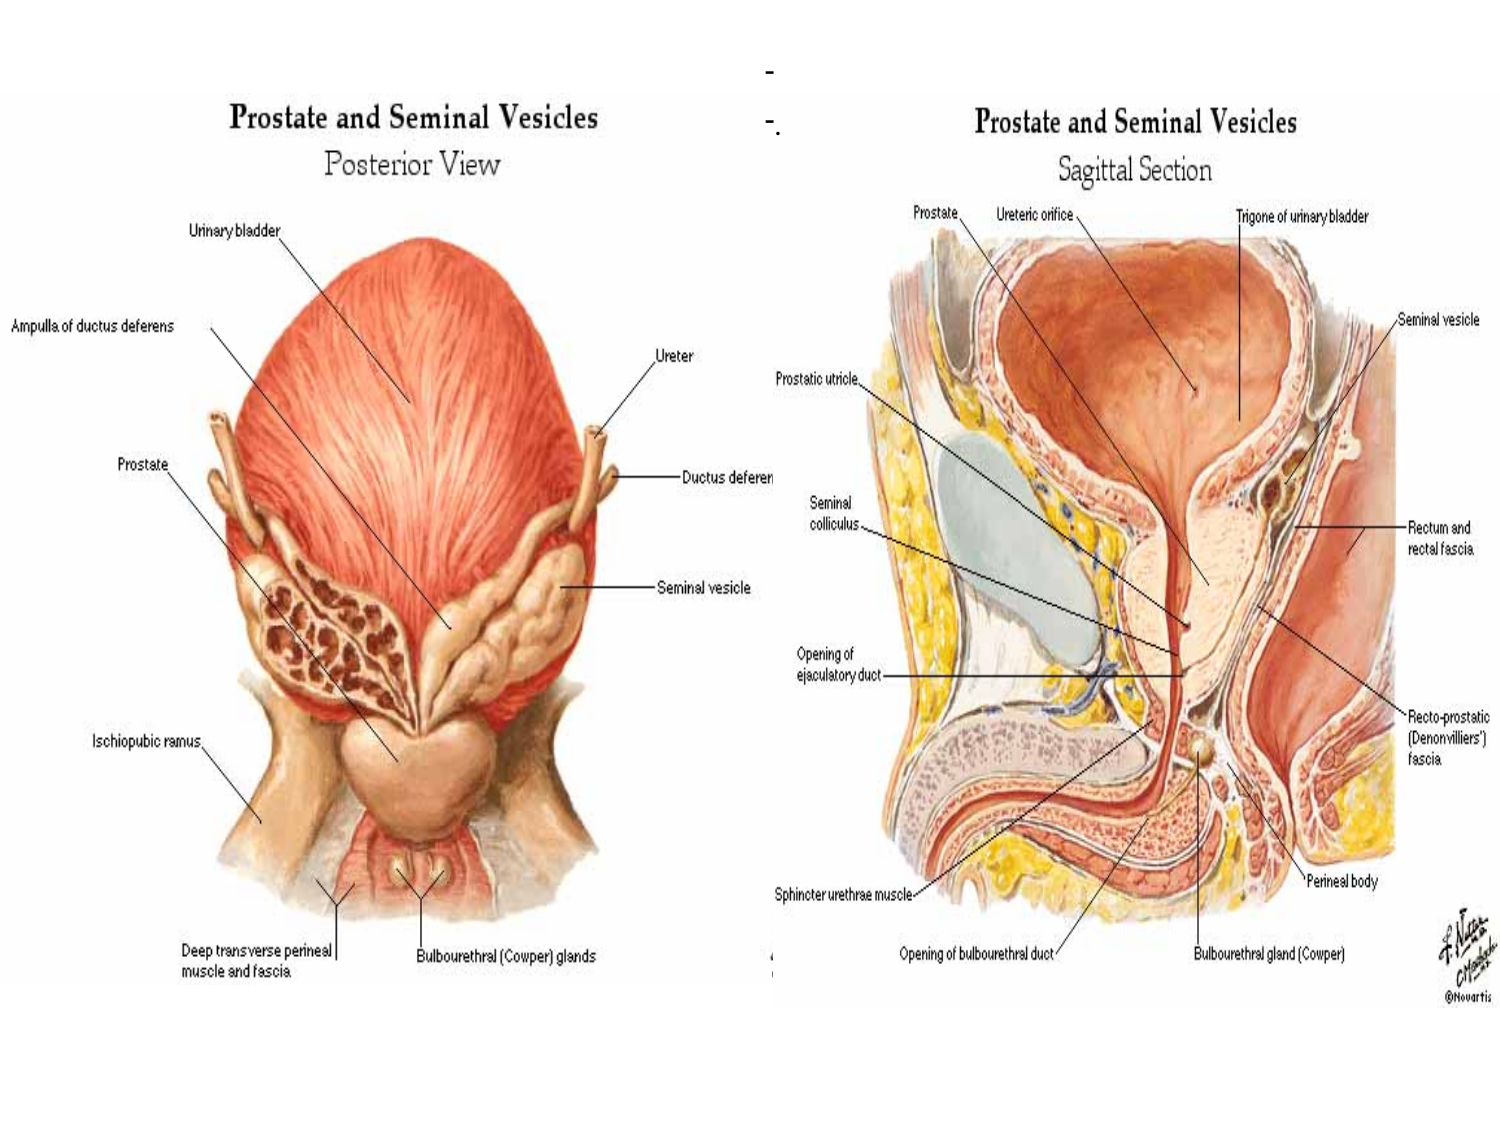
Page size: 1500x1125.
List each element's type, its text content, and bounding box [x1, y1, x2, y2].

picture [0, 93, 1500, 1008]
text_box . [749, 0, 1500, 93]
